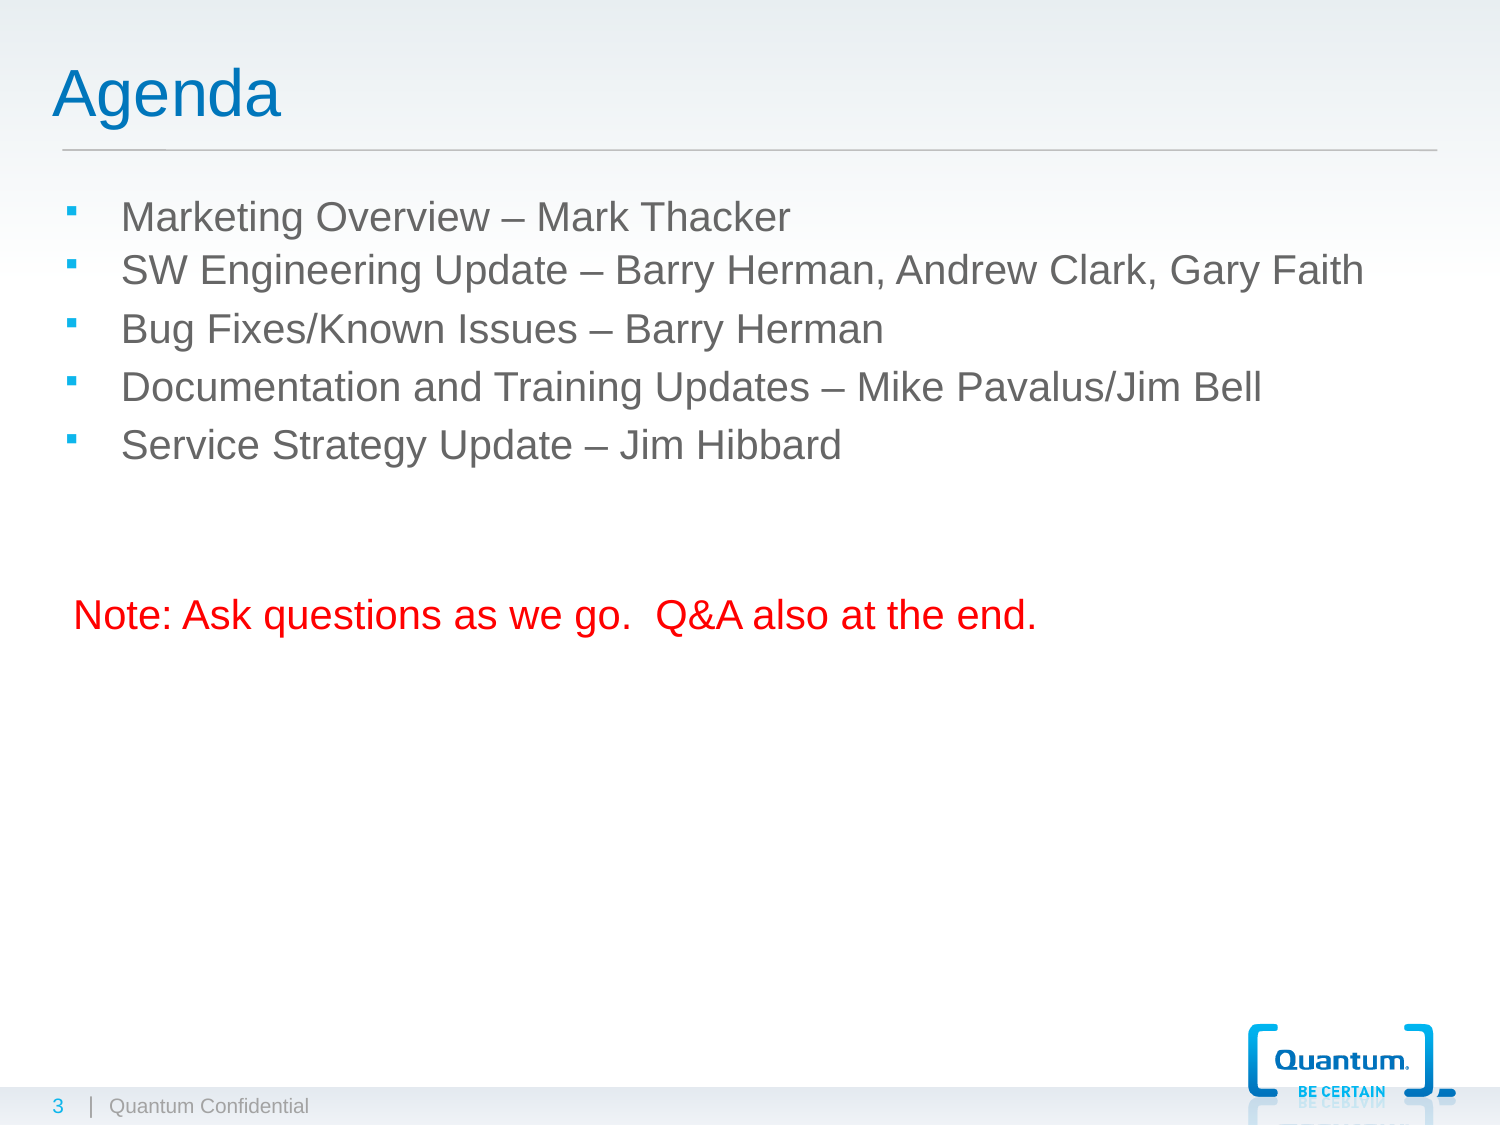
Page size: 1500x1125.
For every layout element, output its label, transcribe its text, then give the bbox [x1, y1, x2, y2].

list Marketing Overview – Mark Thacker SW Engineering Update – Barry Herman, Andrew Clark, Gary Faith Bug Fixes/Known Issues – Barry Herman Documentation and Training Updates – Mike Pavalus/Jim Bell Service Strategy Update – Jim Hibbard Note: Ask questions as we go. Q&A also at the end. [49, 187, 1389, 1013]
slide_number 3 [37, 1085, 114, 1125]
title Agenda [37, 37, 1313, 143]
picture [1240, 1012, 1463, 1125]
